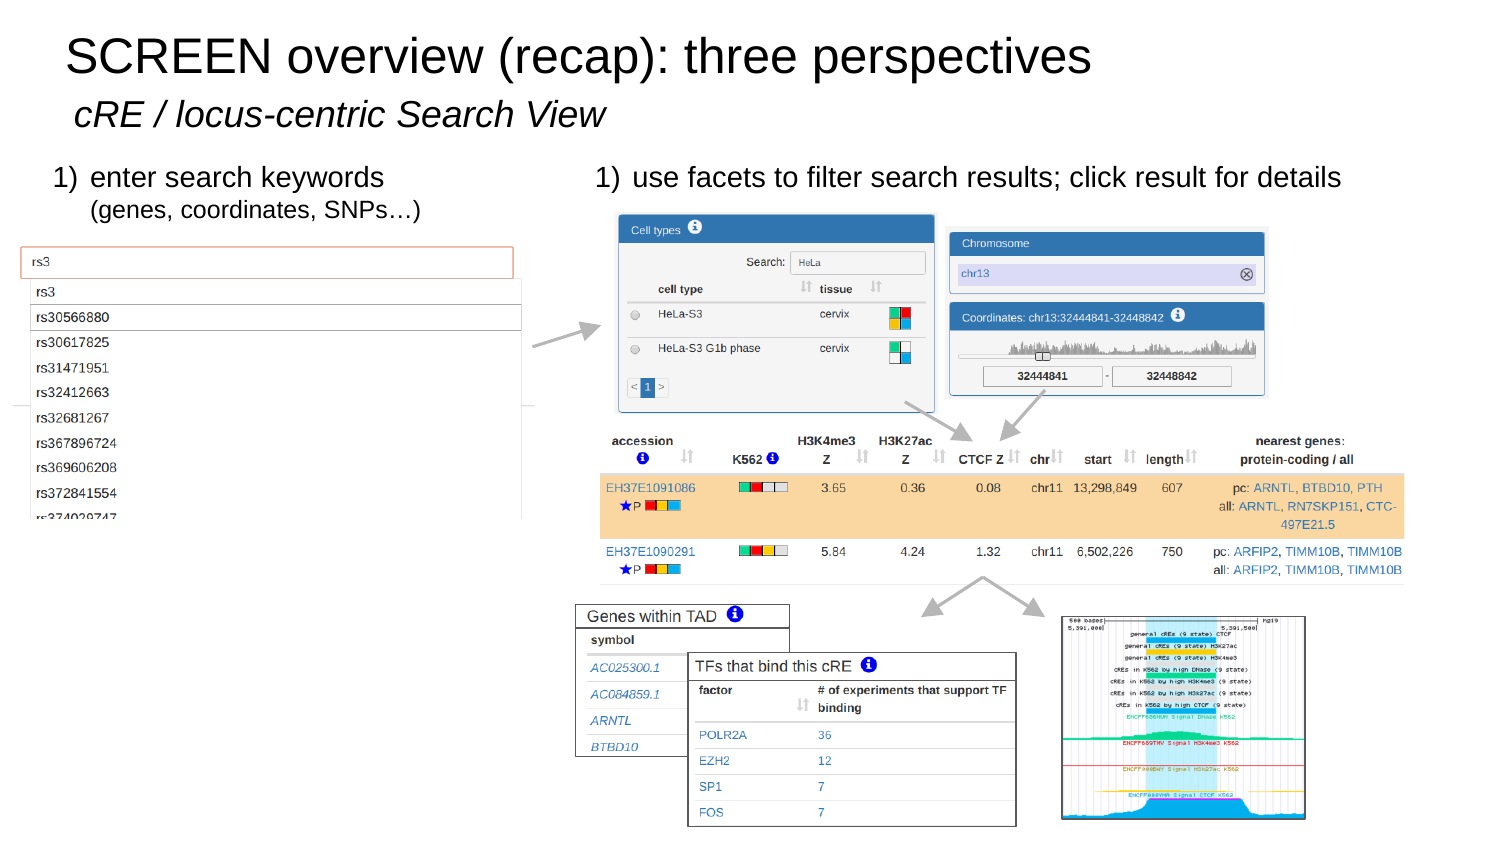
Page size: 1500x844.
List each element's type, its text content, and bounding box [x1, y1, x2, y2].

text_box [542, 108, 1390, 208]
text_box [982, 576, 1046, 618]
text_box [532, 324, 602, 348]
title SCREEN overview (recap): three perspectives [50, 0, 1375, 99]
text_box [999, 389, 1046, 442]
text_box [592, 433, 1405, 585]
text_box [0, 142, 847, 519]
picture [944, 226, 1270, 399]
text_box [688, 652, 1016, 826]
picture [847, 211, 939, 414]
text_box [904, 401, 974, 442]
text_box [920, 576, 981, 618]
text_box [575, 605, 789, 757]
list cRE / locus-centric Search View [58, 527, 752, 631]
picture [1062, 616, 1305, 815]
list cRE / locus-centric Search View [58, 68, 752, 141]
